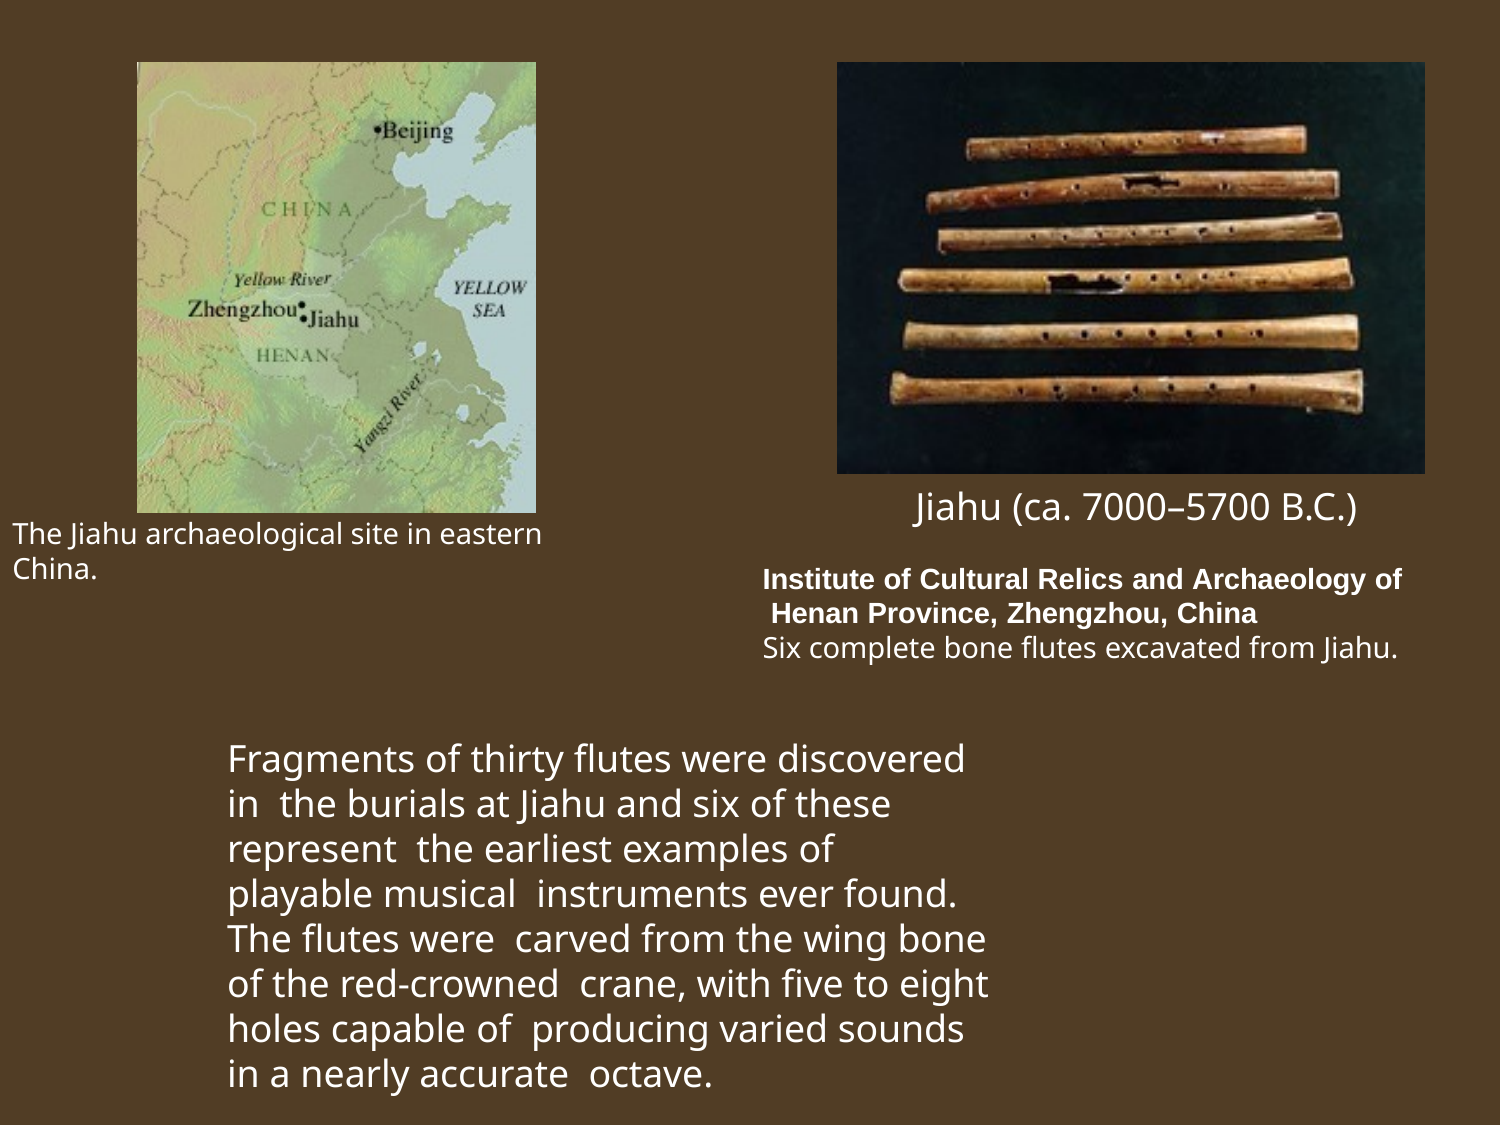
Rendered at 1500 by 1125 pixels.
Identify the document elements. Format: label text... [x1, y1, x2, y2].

title Jiahu (ca. 7000–5700 B.C.) [913, 483, 1373, 557]
picture [837, 61, 1426, 474]
text_box Institute of Cultural Relics and Archaeology of Henan Province, Zhengzhou, China Six complete bone flutes excavated from Jiahu. Fragments of thirty flutes were discovered in the burials at Jiahu and six of these represent the earliest examples of playable musical instruments ever found. The flutes were carved from the wing bone of the red-crowned crane, with five to eight holes capable of producing varied sounds in a nearly accurate octave. [225, 557, 1406, 1096]
text_box The Jiahu archaeological site in eastern China. [10, 512, 623, 585]
picture [137, 62, 536, 513]
